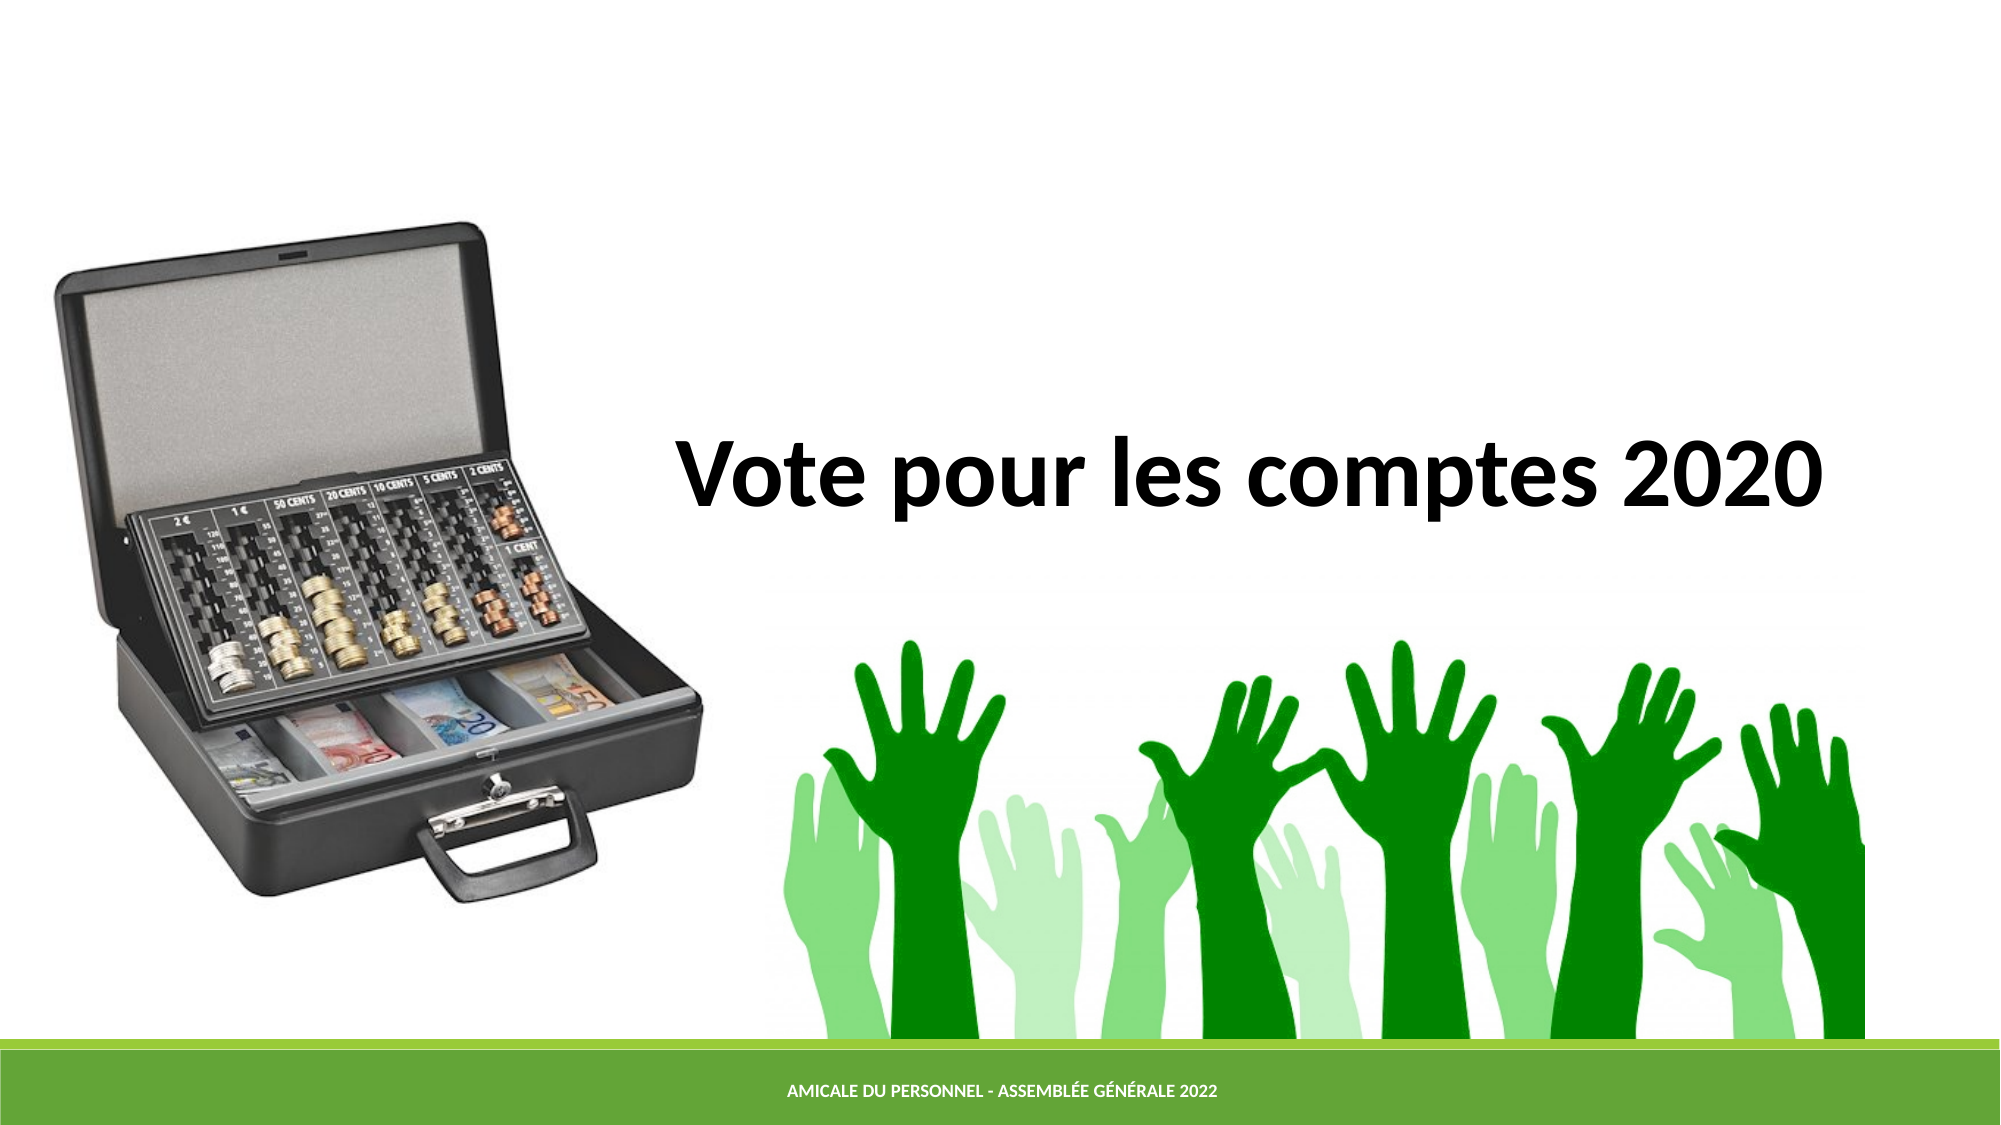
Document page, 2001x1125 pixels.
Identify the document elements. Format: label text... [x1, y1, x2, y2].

text_box Vote pour les comptes 2020 [748, 338, 1877, 534]
picture [764, 564, 1866, 1039]
text_box Amicale du personnel - Assemblée générale 2022 [604, 1059, 1396, 1120]
picture [19, 202, 740, 923]
